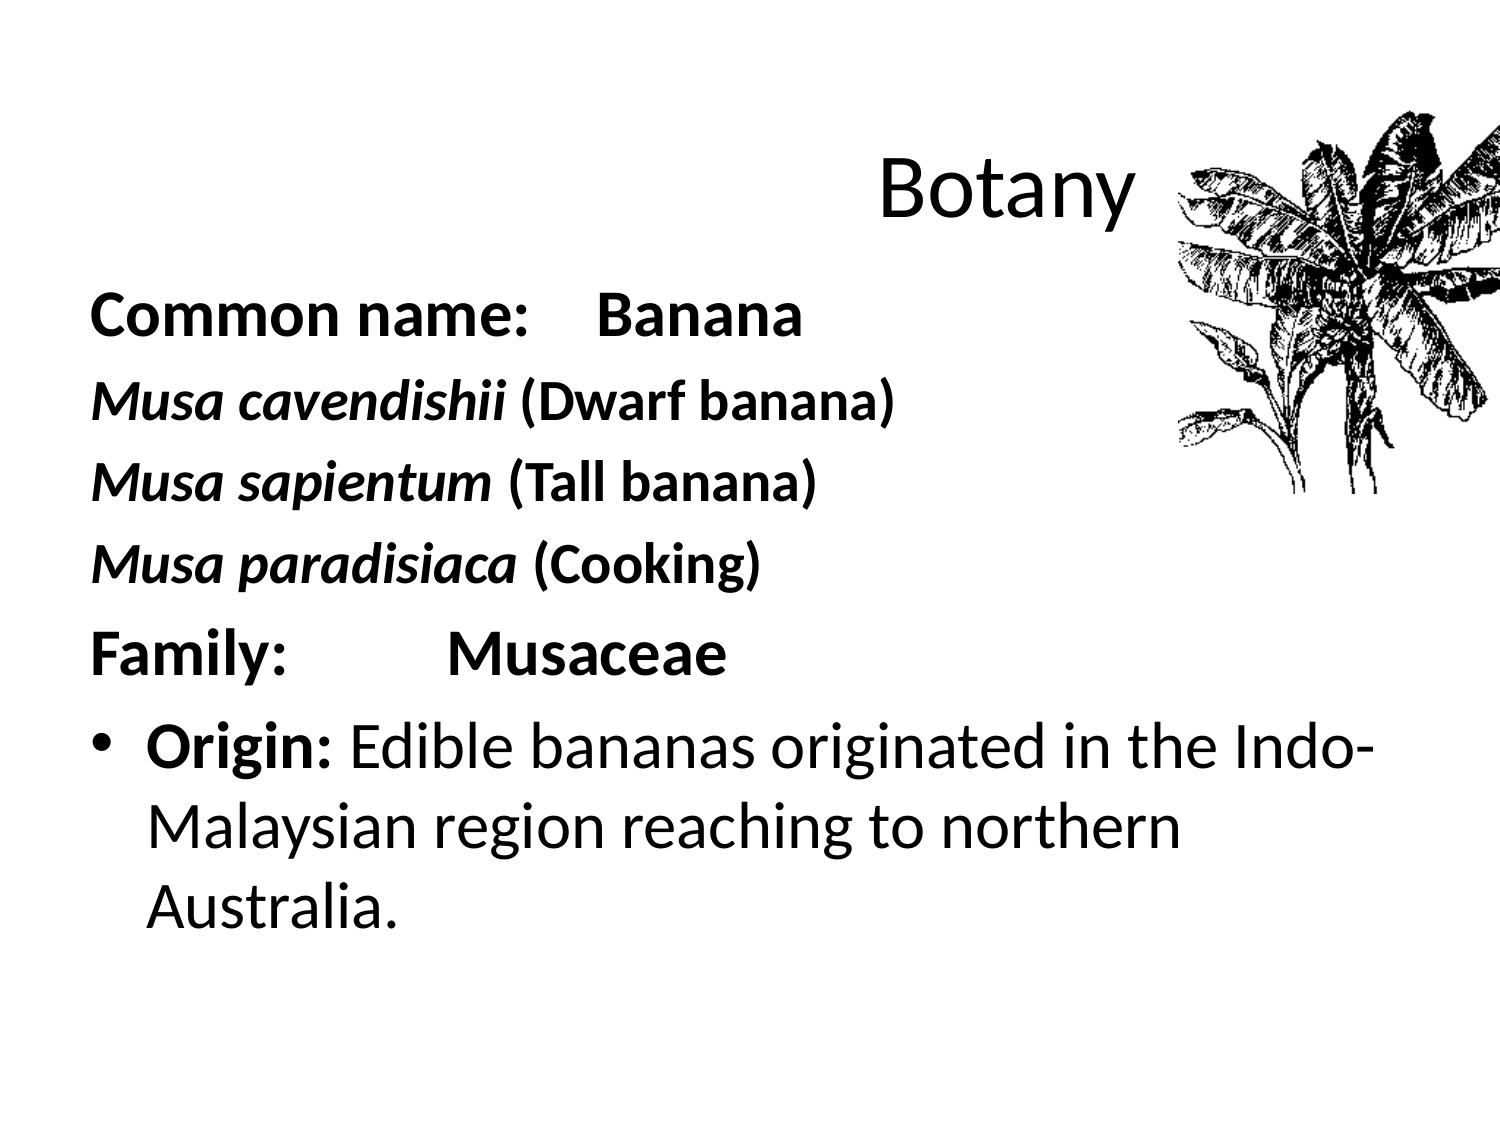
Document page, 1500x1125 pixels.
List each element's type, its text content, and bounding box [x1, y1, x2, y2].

list Common name: Banana Musa cavendishii (Dwarf banana) Musa sapientum (Tall banana) Musa paradisiaca (Cooking) Family: Musaceae Origin: Edible bananas originated in the Indo-Malaysian region reaching to northern Australia. [75, 262, 1425, 1005]
title Botany [62, 87, 1413, 275]
picture [1177, 99, 1500, 494]
